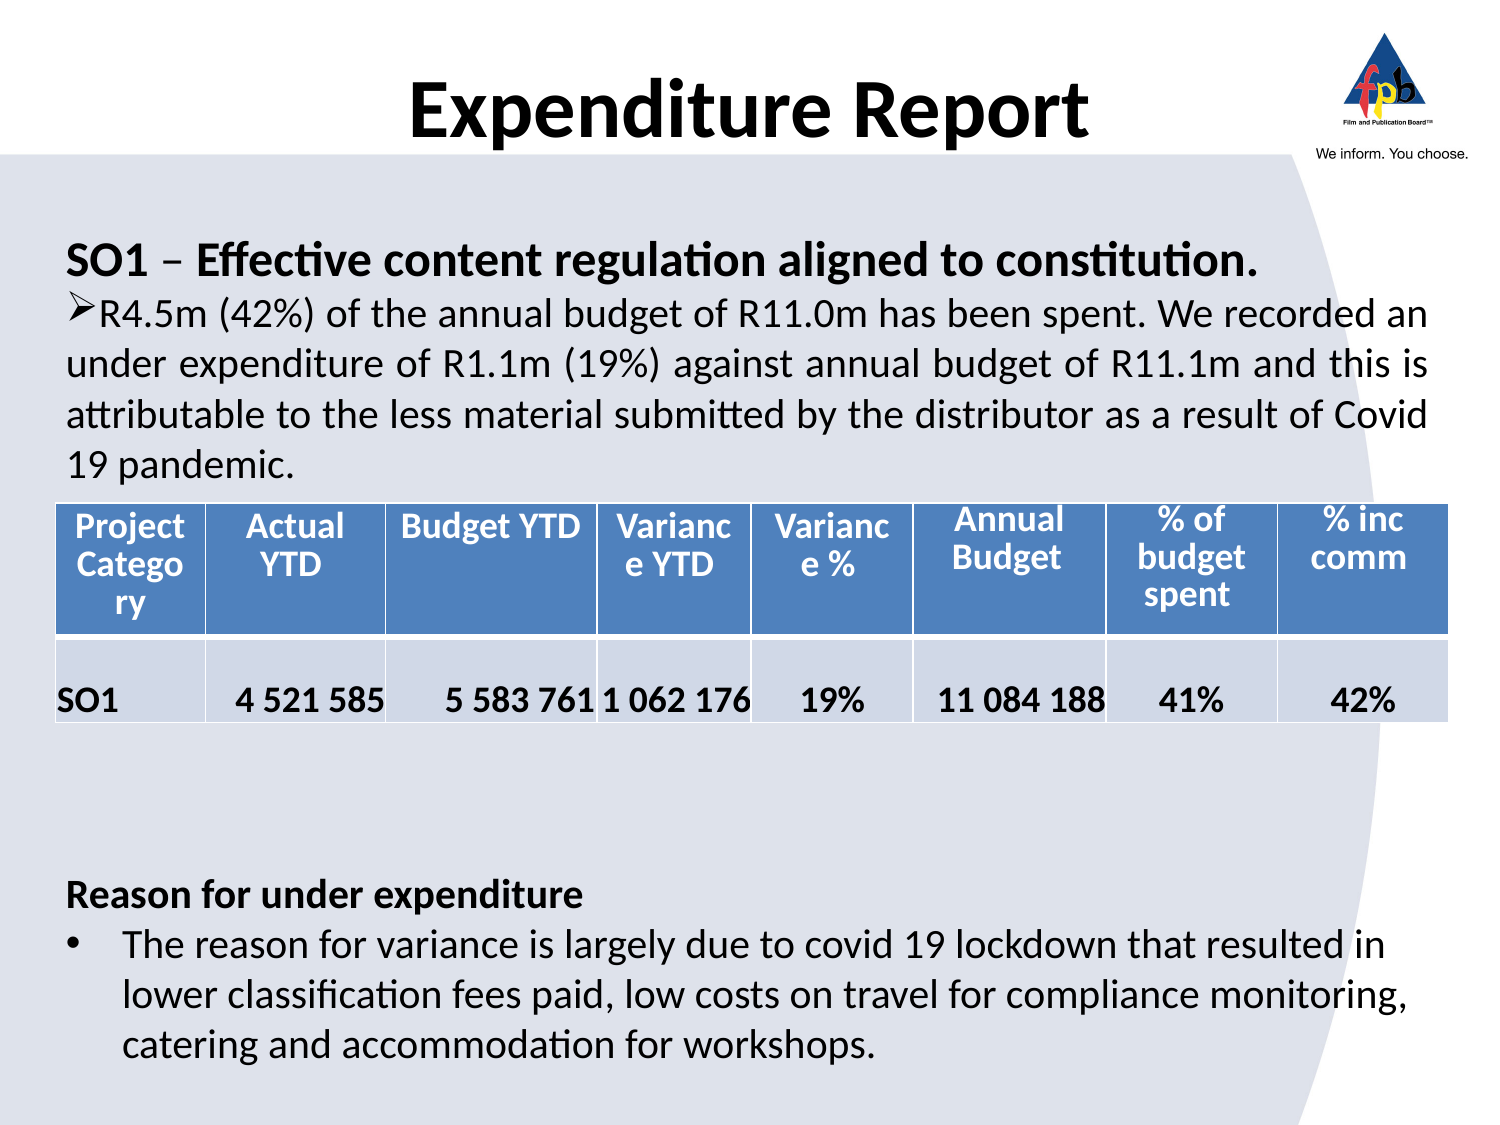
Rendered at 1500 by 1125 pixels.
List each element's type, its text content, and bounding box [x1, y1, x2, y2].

list SO1 – Effective content regulation aligned to constitution. R4.5m (42%) of the annual budget of R11.0m has been spent. We recorded an under expenditure of R1.1m (19%) against annual budget of R11.1m and this is attributable to the less material submitted by the distributor as a result of Covid 19 pandemic. Reason for under expenditure The reason for variance is largely due to covid 19 lockdown that resulted in lower classification fees paid, low costs on travel for compliance monitoring, catering and accommodation for workshops. [50, 158, 1445, 1080]
table_cell 41% [1107, 640, 1277, 722]
table_cell 4 521 585 [206, 640, 385, 722]
table_cell 1 062 176 [598, 640, 750, 722]
picture [0, 0, 1500, 1125]
table_header Annual Budget [914, 504, 1105, 634]
table_header Project Category [56, 504, 205, 634]
table_header % of budget spent [1107, 504, 1277, 634]
table_header Actual YTD [206, 504, 385, 634]
table_header Variance % [752, 504, 912, 634]
table_header Budget YTD [386, 504, 596, 634]
title Expenditure Report [75, 45, 1425, 158]
table_cell 42% [1278, 640, 1448, 722]
table_cell 11 084 188 [914, 640, 1105, 722]
table_header Variance YTD [598, 504, 750, 634]
table_header % inc comm [1278, 504, 1448, 634]
table_cell 5 583 761 [386, 640, 596, 722]
table_cell 19% [752, 640, 912, 722]
table_cell SO1 [56, 640, 205, 722]
